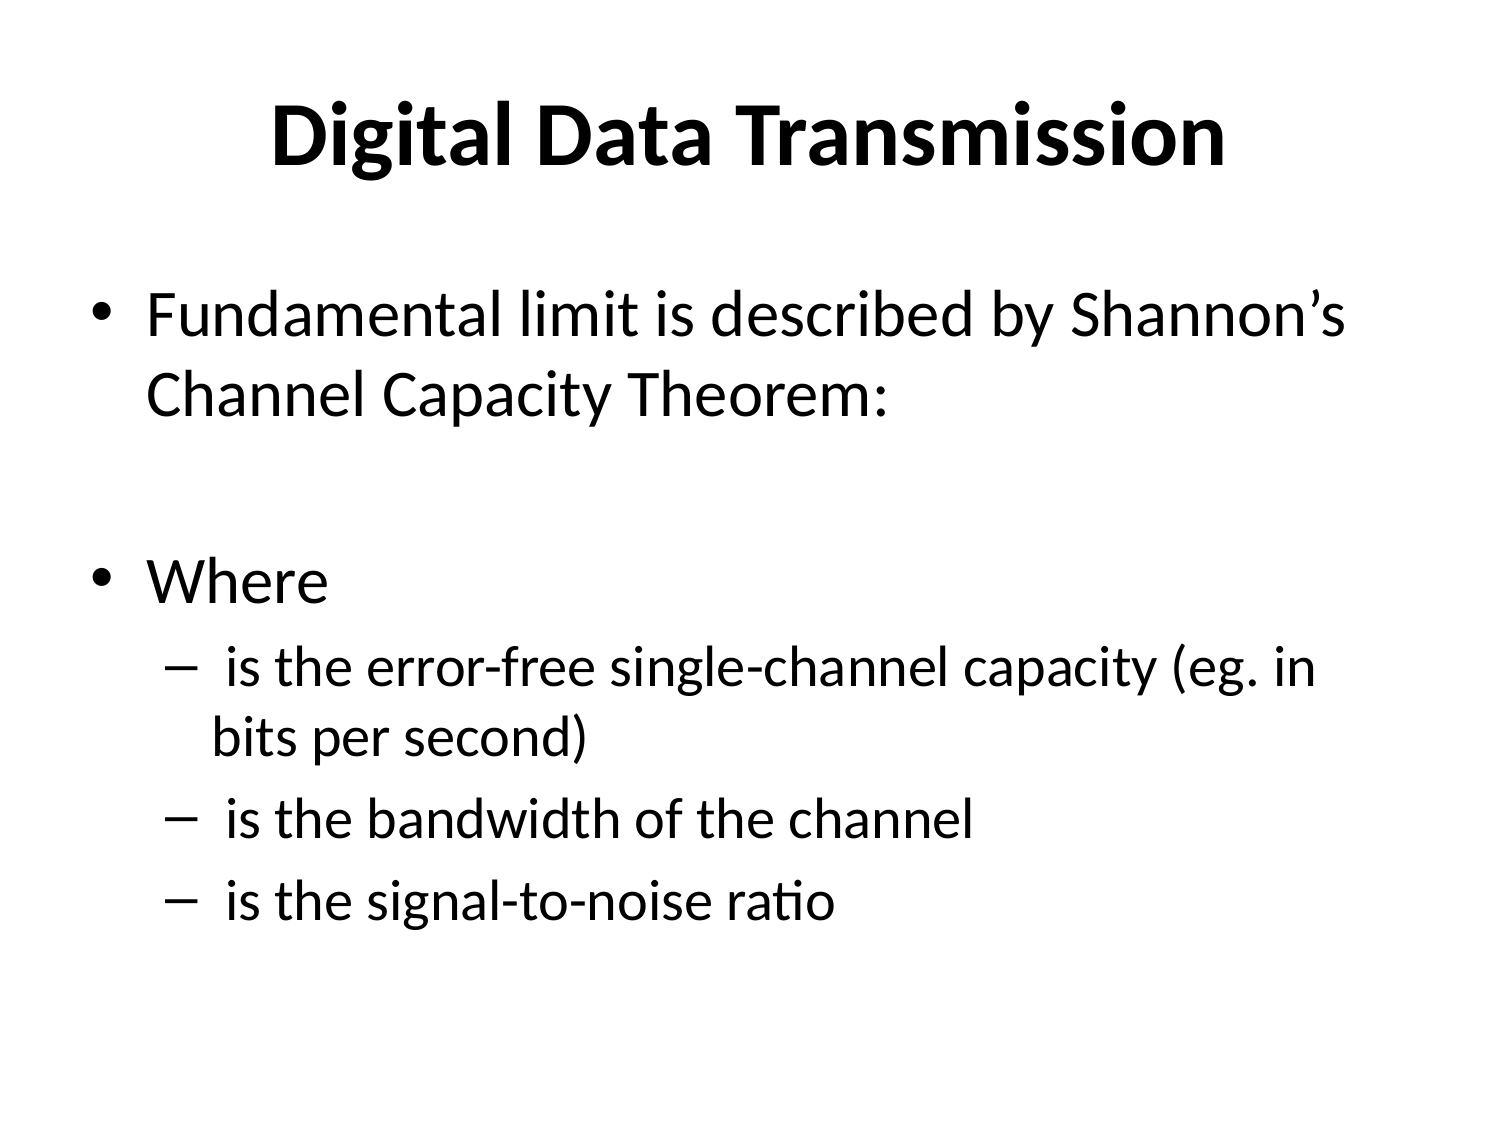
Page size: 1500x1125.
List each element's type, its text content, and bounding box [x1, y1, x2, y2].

title Digital Data Transmission [75, 45, 1425, 213]
